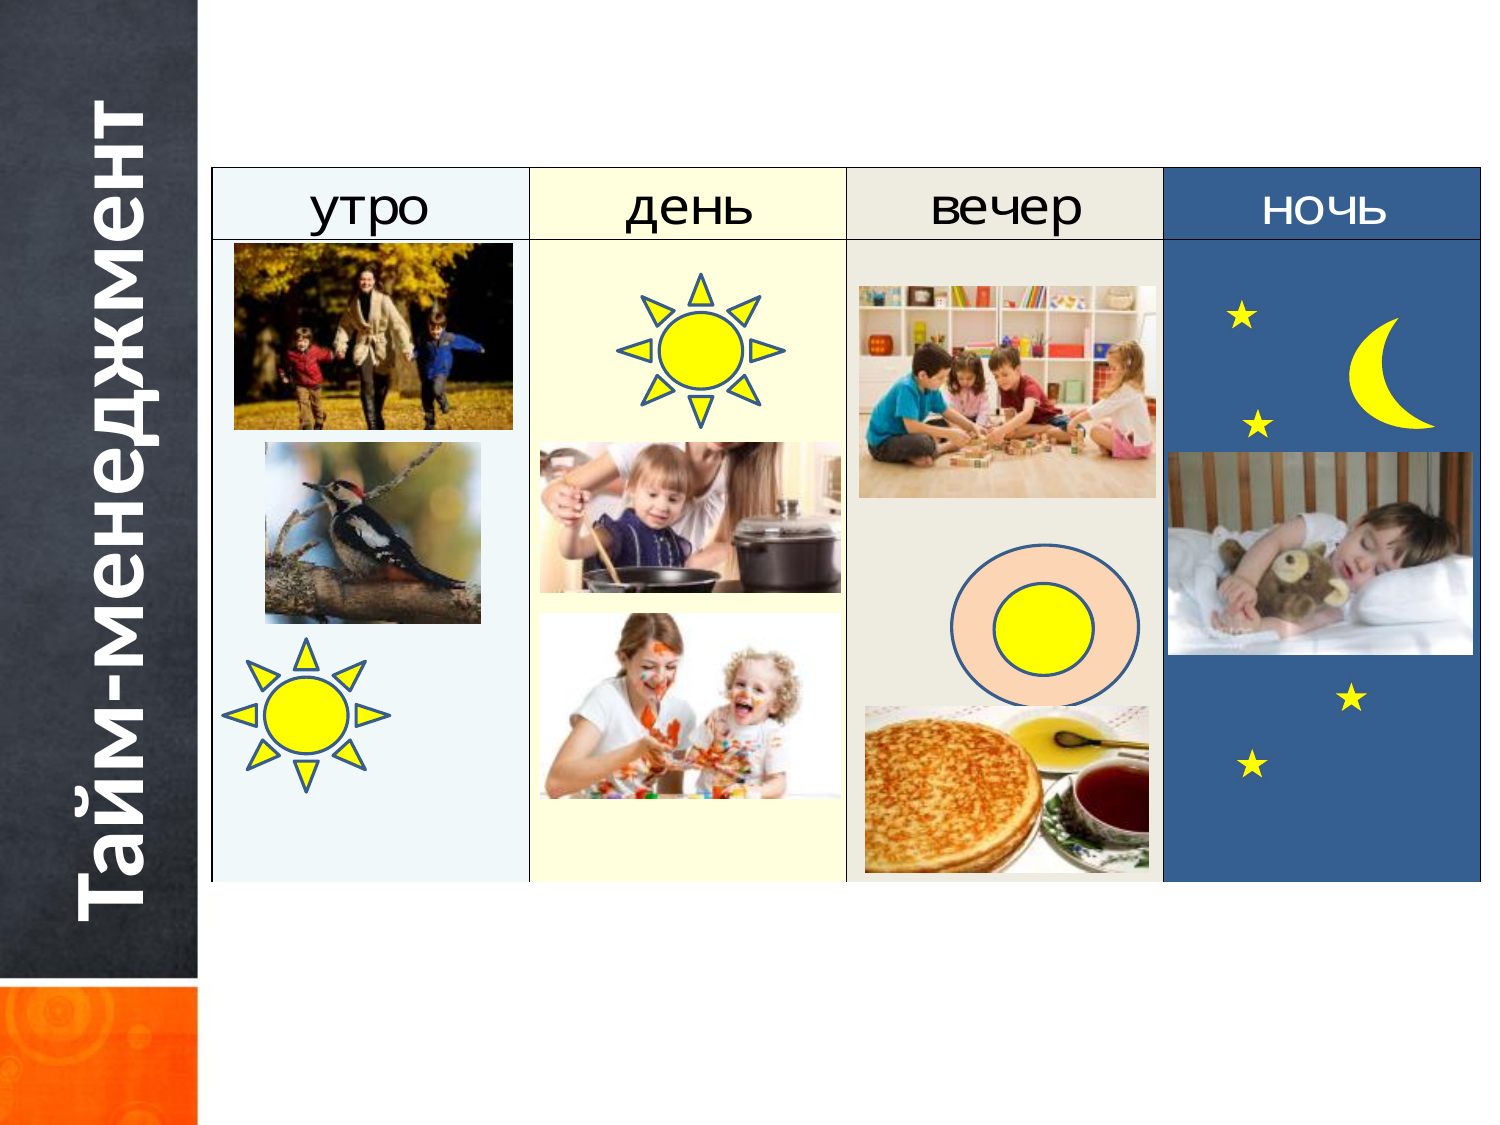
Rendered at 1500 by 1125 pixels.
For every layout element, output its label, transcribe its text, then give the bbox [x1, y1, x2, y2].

text_box Тайм-менеджмент [12, 37, 172, 938]
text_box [197, 125, 1498, 882]
picture [0, 0, 1500, 1125]
